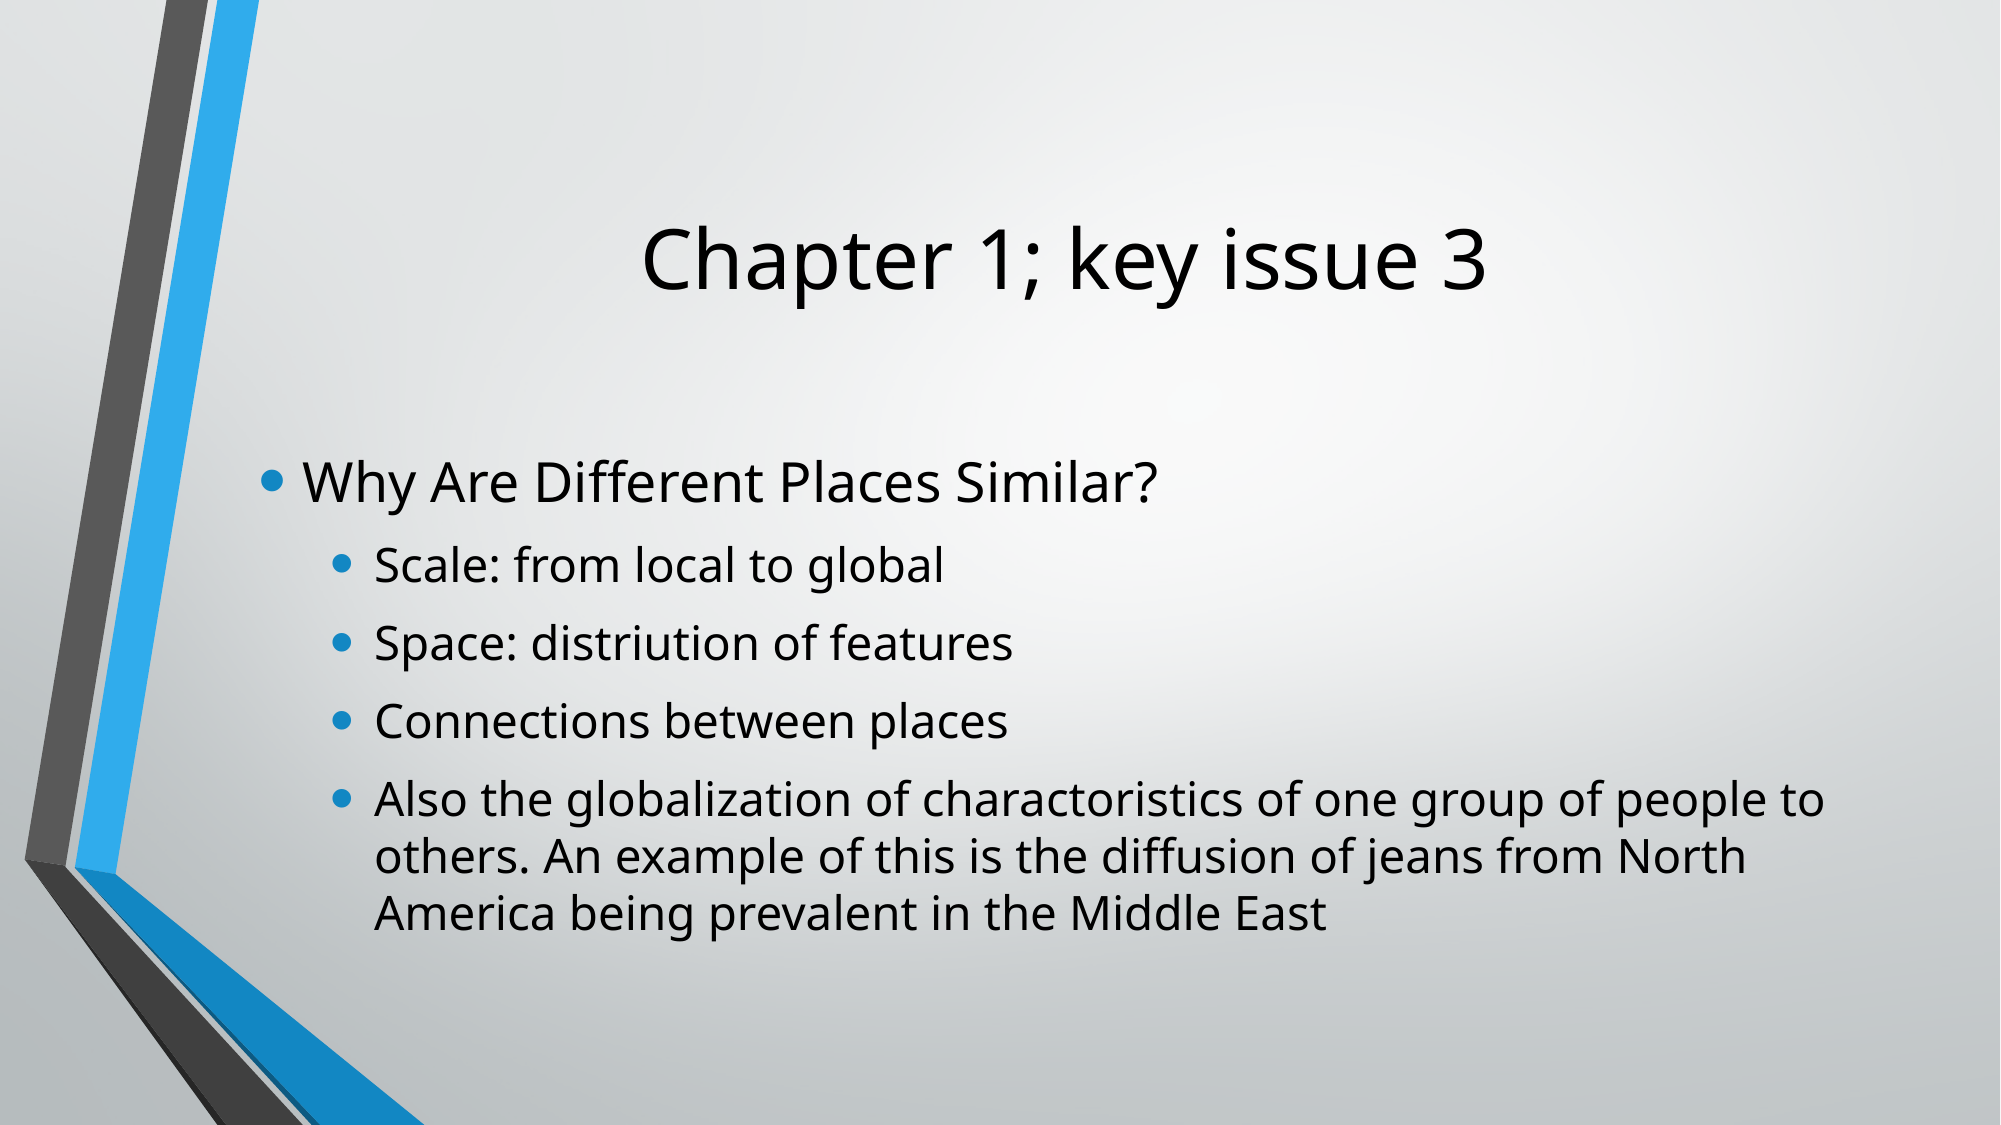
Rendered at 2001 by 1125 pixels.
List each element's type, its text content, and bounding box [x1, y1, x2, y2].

list Why Are Different Places Similar? Scale: from local to global Space: distriution of features Connections between places Also the globalization of charactoristics of one group of people to others. An example of this is the diffusion of jeans from North America being prevalent in the Middle East [243, 437, 1887, 950]
title Chapter 1; key issue 3 [243, 112, 1887, 400]
